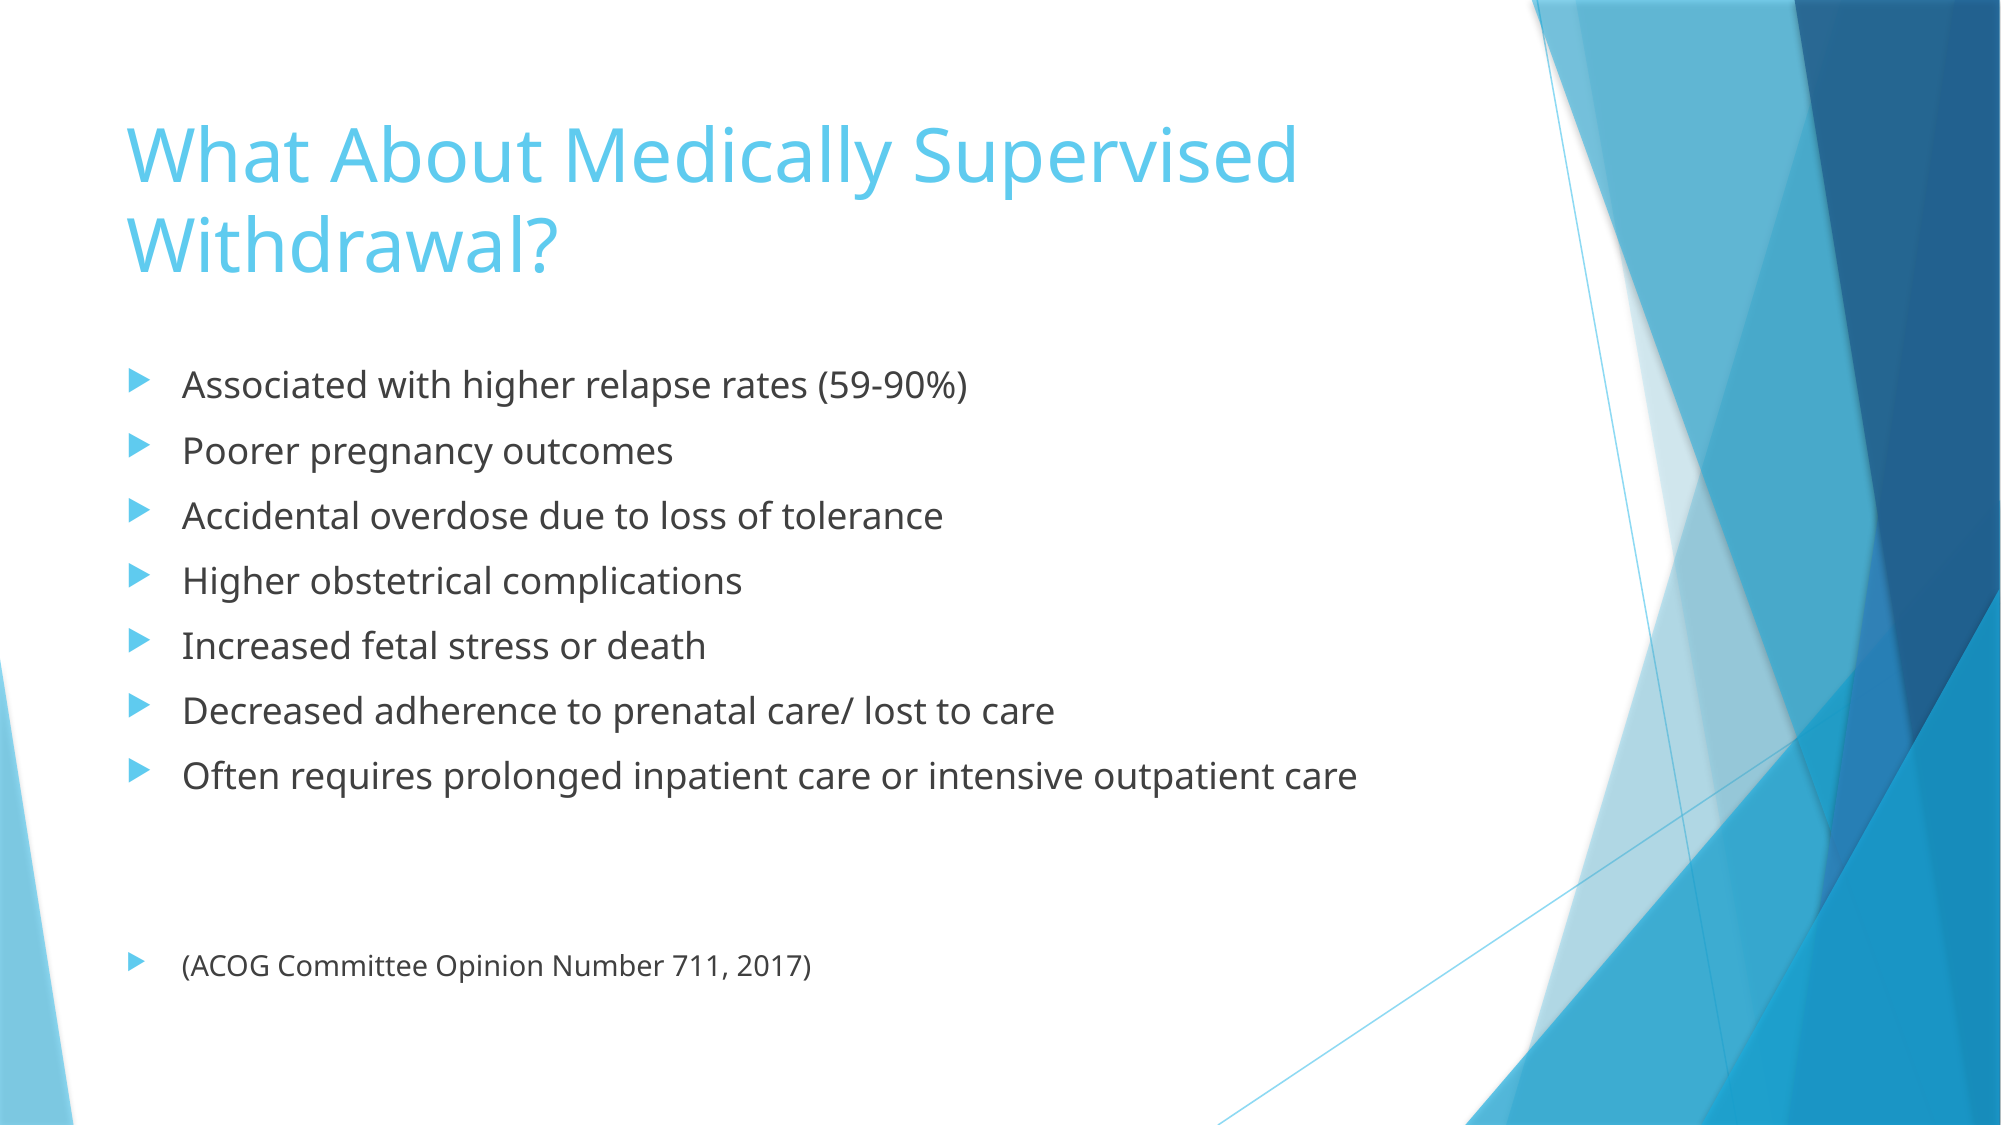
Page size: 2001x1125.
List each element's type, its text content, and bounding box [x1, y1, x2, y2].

title What About Medically Supervised Withdrawal? [111, 99, 1522, 317]
list Associated with higher relapse rates (59-90%) Poorer pregnancy outcomes Accidental overdose due to loss of tolerance Higher obstetrical complications Increased fetal stress or death Decreased adherence to prenatal care/ lost to care Often requires prolonged inpatient care or intensive outpatient care (ACOG Committee Opinion Number 711, 2017) [111, 354, 1522, 992]
